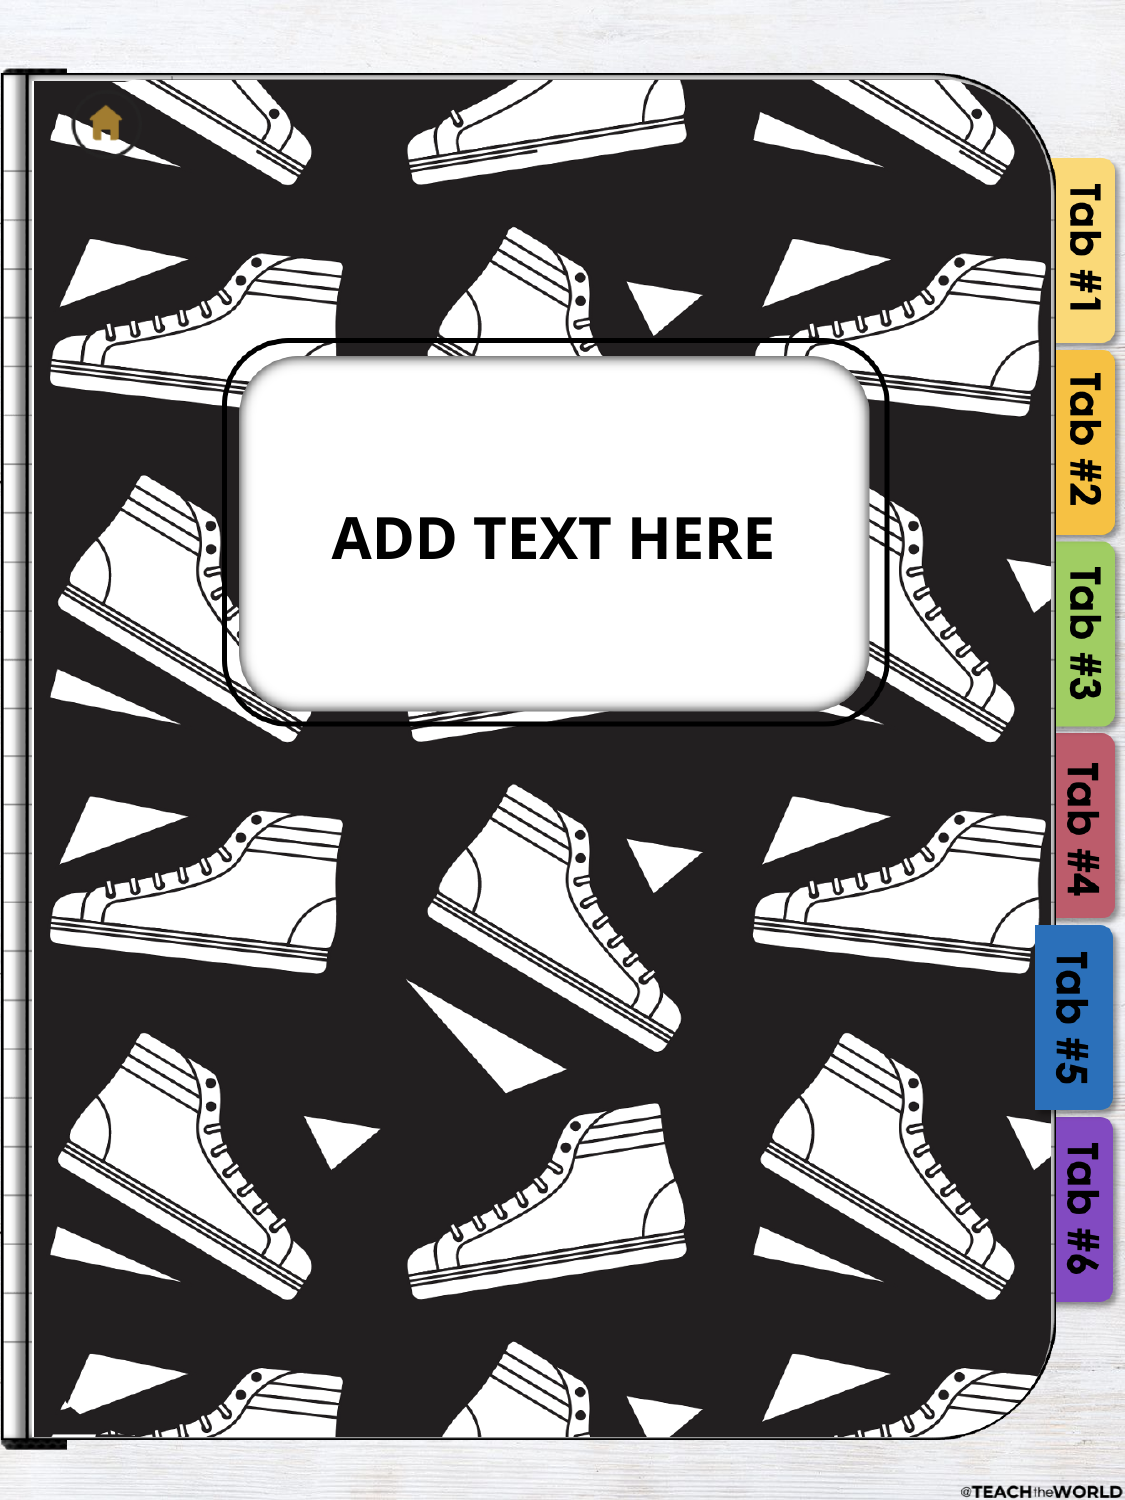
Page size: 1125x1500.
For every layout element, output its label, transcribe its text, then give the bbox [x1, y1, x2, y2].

text_box ADD TEXT HERE [285, 452, 822, 620]
text_box [71, 87, 146, 162]
text_box [1055, 354, 1114, 533]
text_box [1055, 1120, 1114, 1299]
text_box [1055, 735, 1114, 914]
text_box [1055, 161, 1114, 340]
text_box [1055, 543, 1114, 722]
text_box [1044, 928, 1103, 1107]
picture [0, 0, 1125, 1500]
